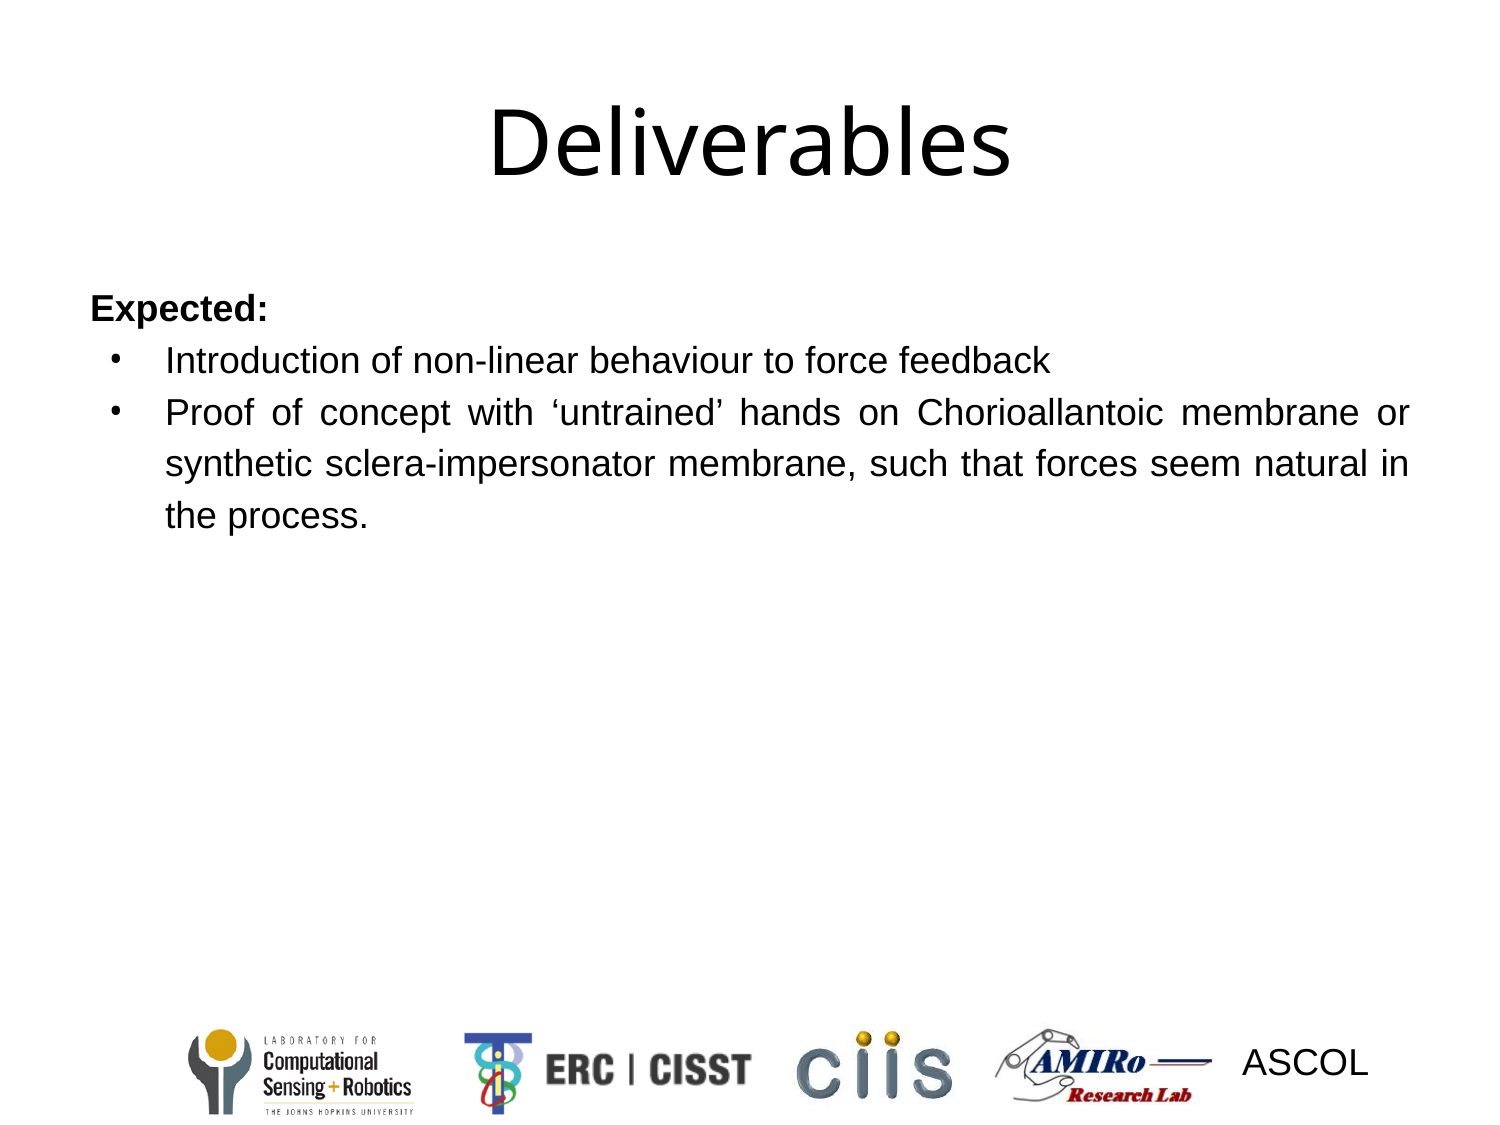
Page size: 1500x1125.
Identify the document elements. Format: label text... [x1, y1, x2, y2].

picture [462, 1029, 758, 1115]
picture [787, 1025, 963, 1108]
picture [174, 1022, 415, 1119]
list Expected: Introduction of non-linear behaviour to force feedback Proof of concept with ‘untrained’ hands on Chorioallantoic membrane or synthetic sclera-impersonator membrane, such that forces seem natural in the process. [75, 262, 1425, 1005]
picture [986, 1022, 1213, 1113]
title Deliverables [75, 45, 1425, 233]
